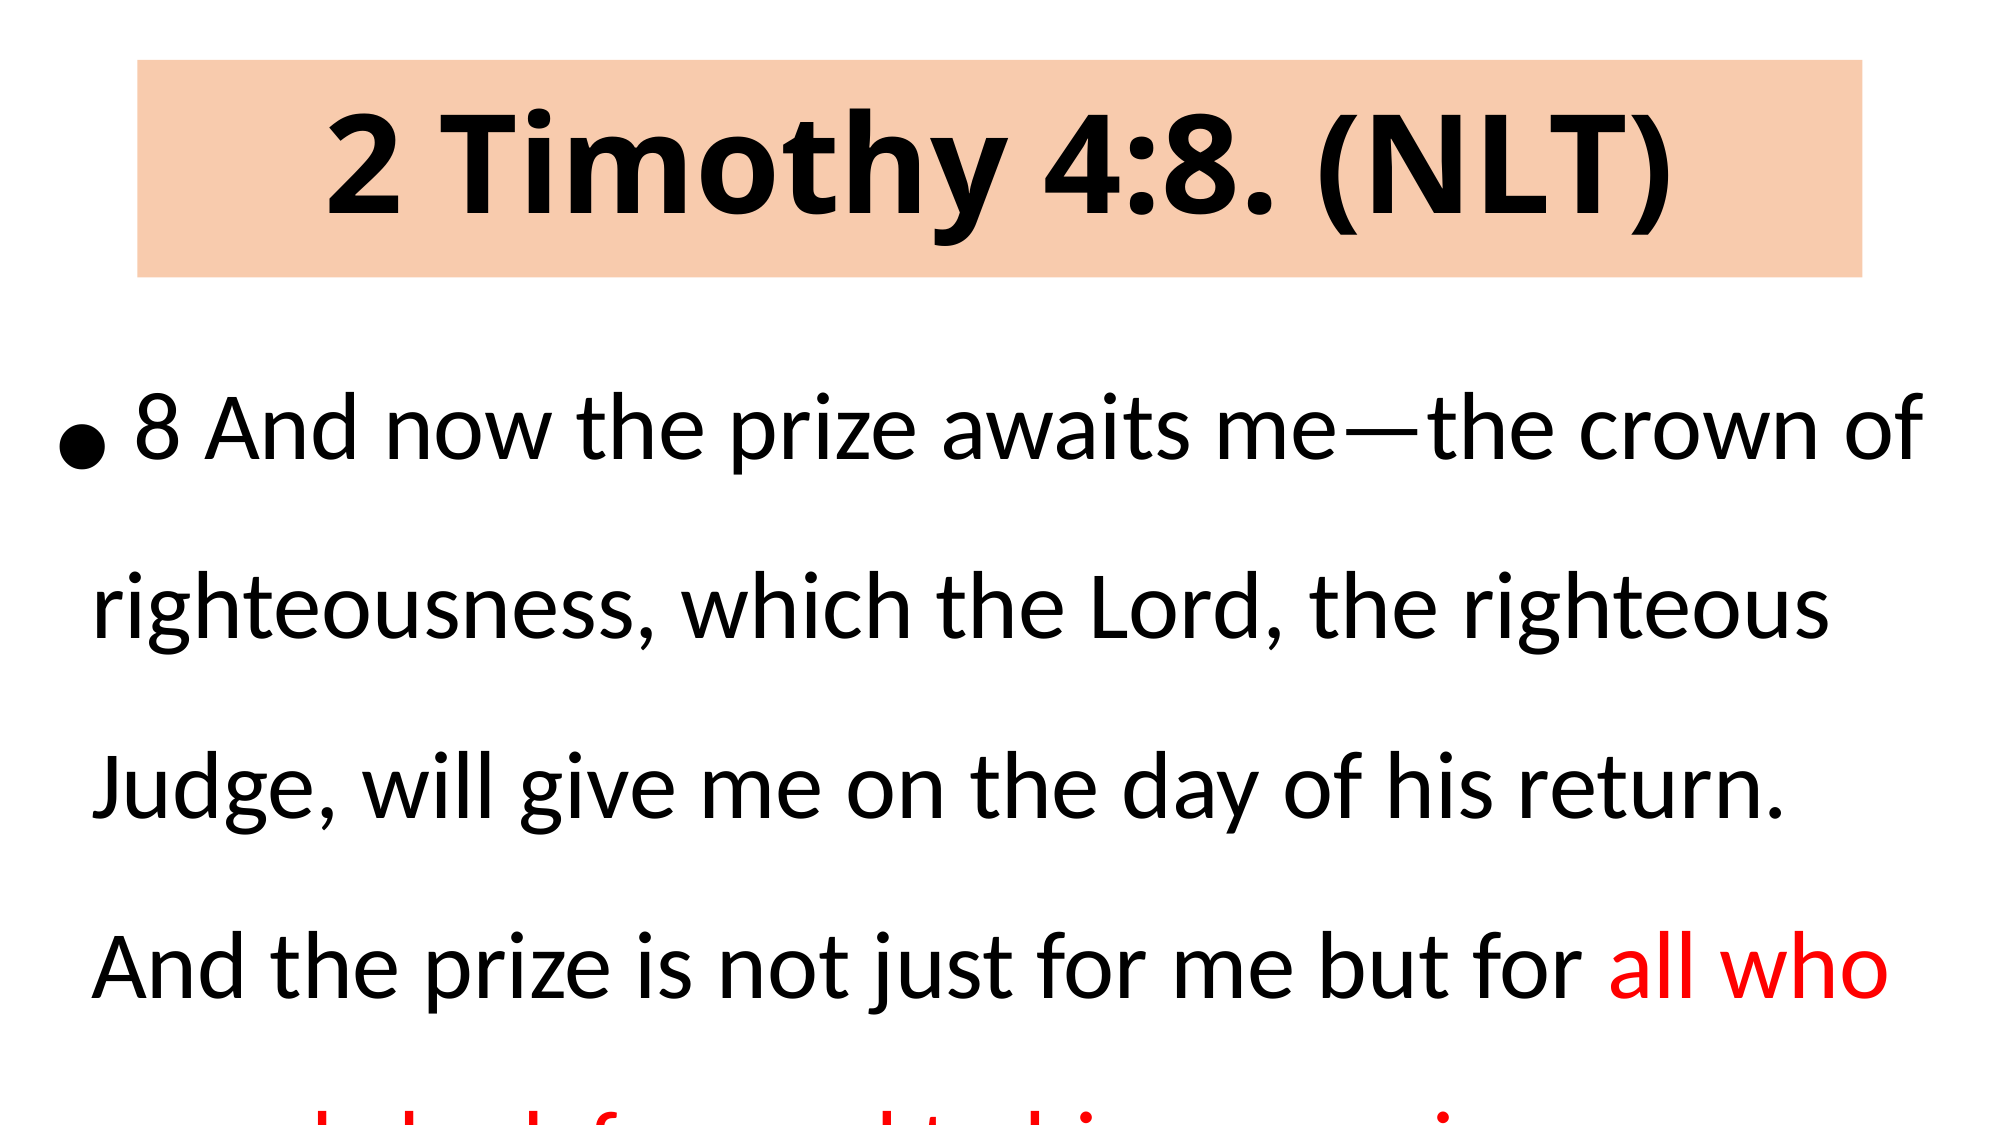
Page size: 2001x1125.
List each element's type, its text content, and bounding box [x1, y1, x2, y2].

title 2 Timothy 4:8. (NLT) [137, 59, 1863, 278]
list 8 And now the prize awaits me—the crown of righteousness, which the Lord, the righteous Judge, will give me on the day of his return. And the prize is not just for me but for all who eagerly look forward to his appearing. [38, 357, 1962, 1072]
